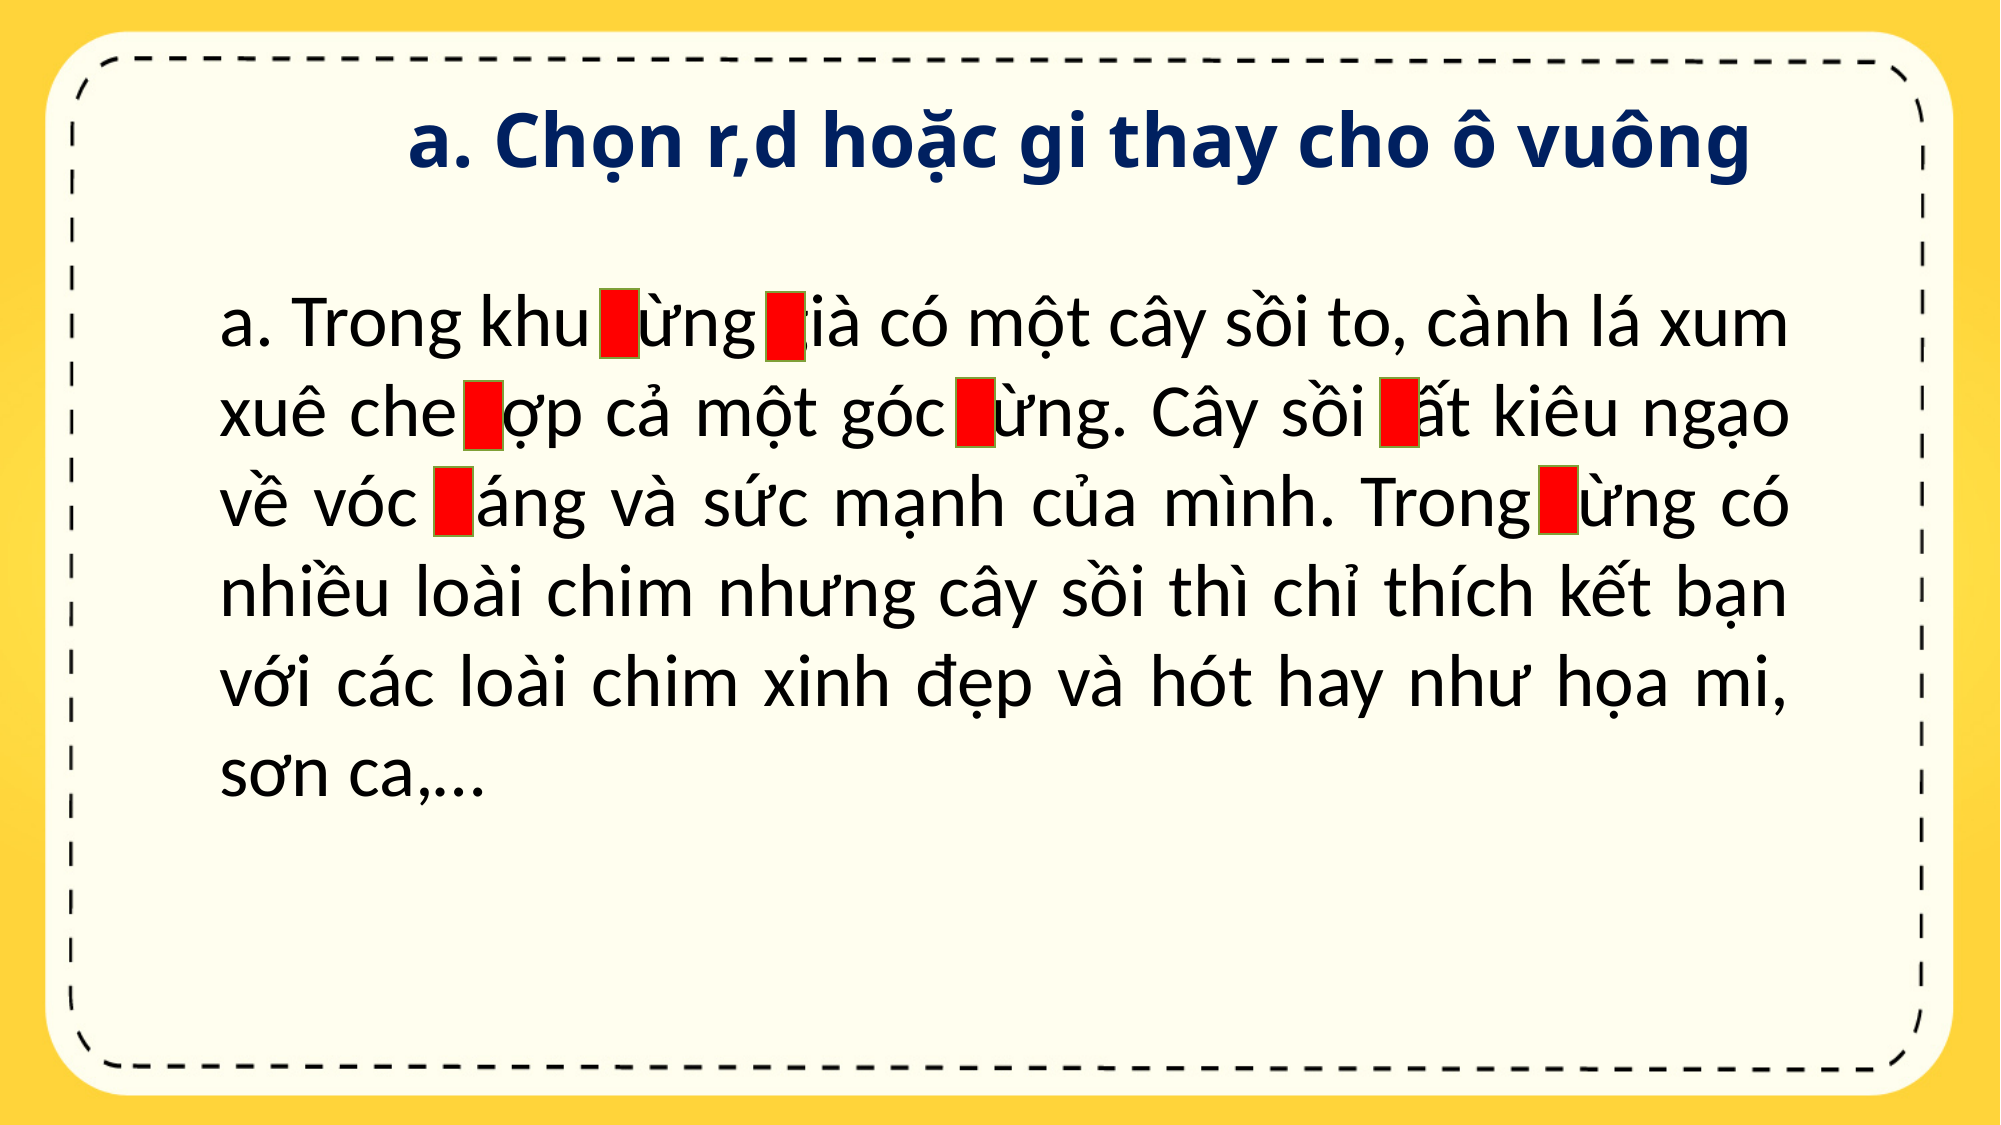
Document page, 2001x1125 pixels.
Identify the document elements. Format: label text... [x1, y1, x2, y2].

text_box [433, 466, 474, 537]
text_box [1538, 465, 1579, 535]
text_box a. Chọn r,d hoặc gi thay cho ô vuông [386, 79, 2000, 196]
text_box [1379, 377, 1420, 448]
text_box [463, 380, 504, 451]
text_box a. Trong khu rừng già có một cây sồi to, cành lá xum xuê che rợp cả một góc rừng. Cây sồi rất kiêu ngạo về vóc dáng và sức mạnh của mình. Trong rừng có nhiều loài chim nhưng cây sồi thì chỉ thích kết bạn với các loài chim xinh đẹp và hót hay như họa mi, sơn ca,… [204, 264, 1807, 820]
text_box [955, 377, 996, 448]
text_box [599, 288, 640, 359]
text_box [765, 291, 806, 362]
picture [0, 0, 2000, 1125]
